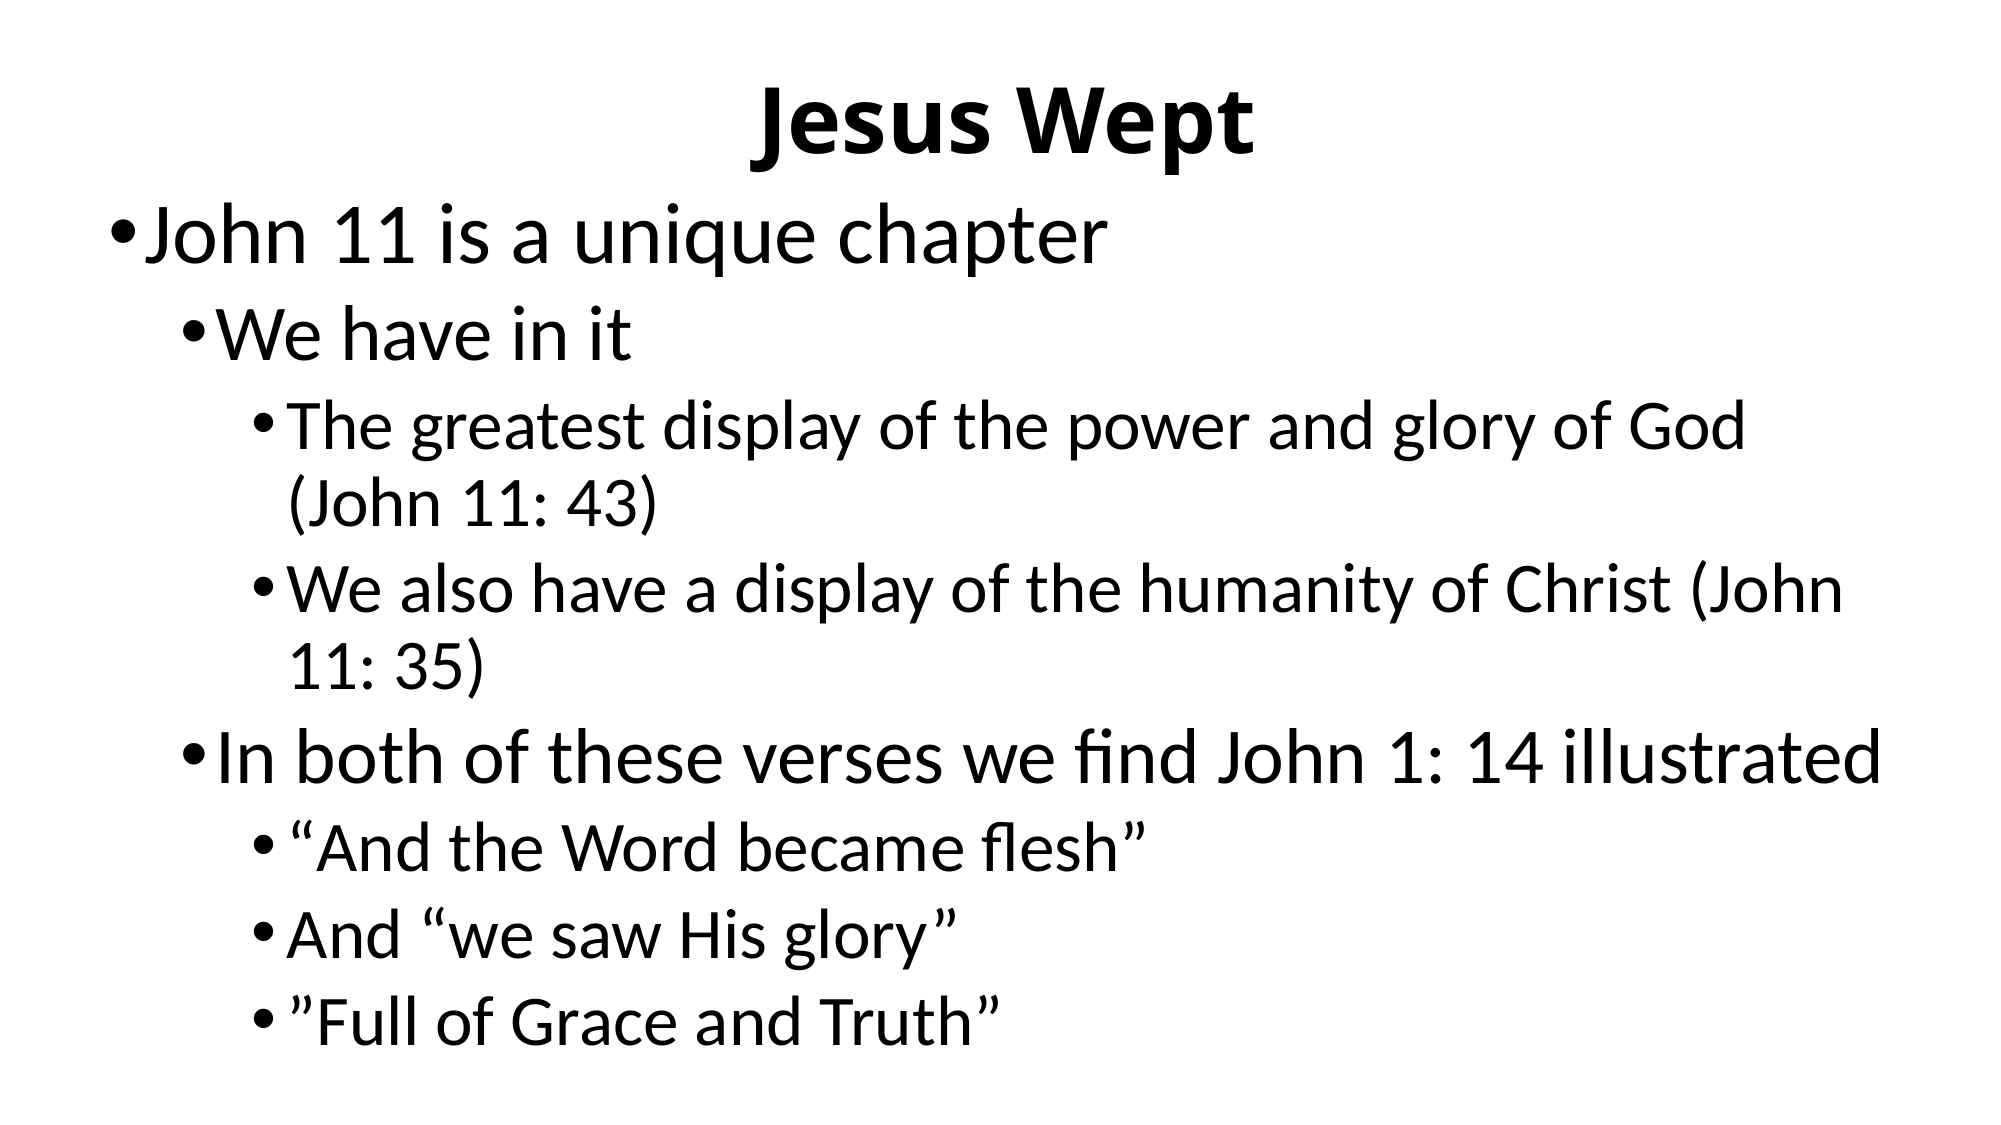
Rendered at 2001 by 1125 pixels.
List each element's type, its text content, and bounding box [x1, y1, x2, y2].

title Jesus Wept [93, 41, 1920, 181]
list John 11 is a unique chapter We have in it The greatest display of the power and glory of God (John 11: 43) We also have a display of the humanity of Christ (John 11: 35) In both of these verses we find John 1: 14 illustrated “And the Word became flesh” And “we saw His glory” ”Full of Grace and Truth” [93, 181, 1920, 1125]
